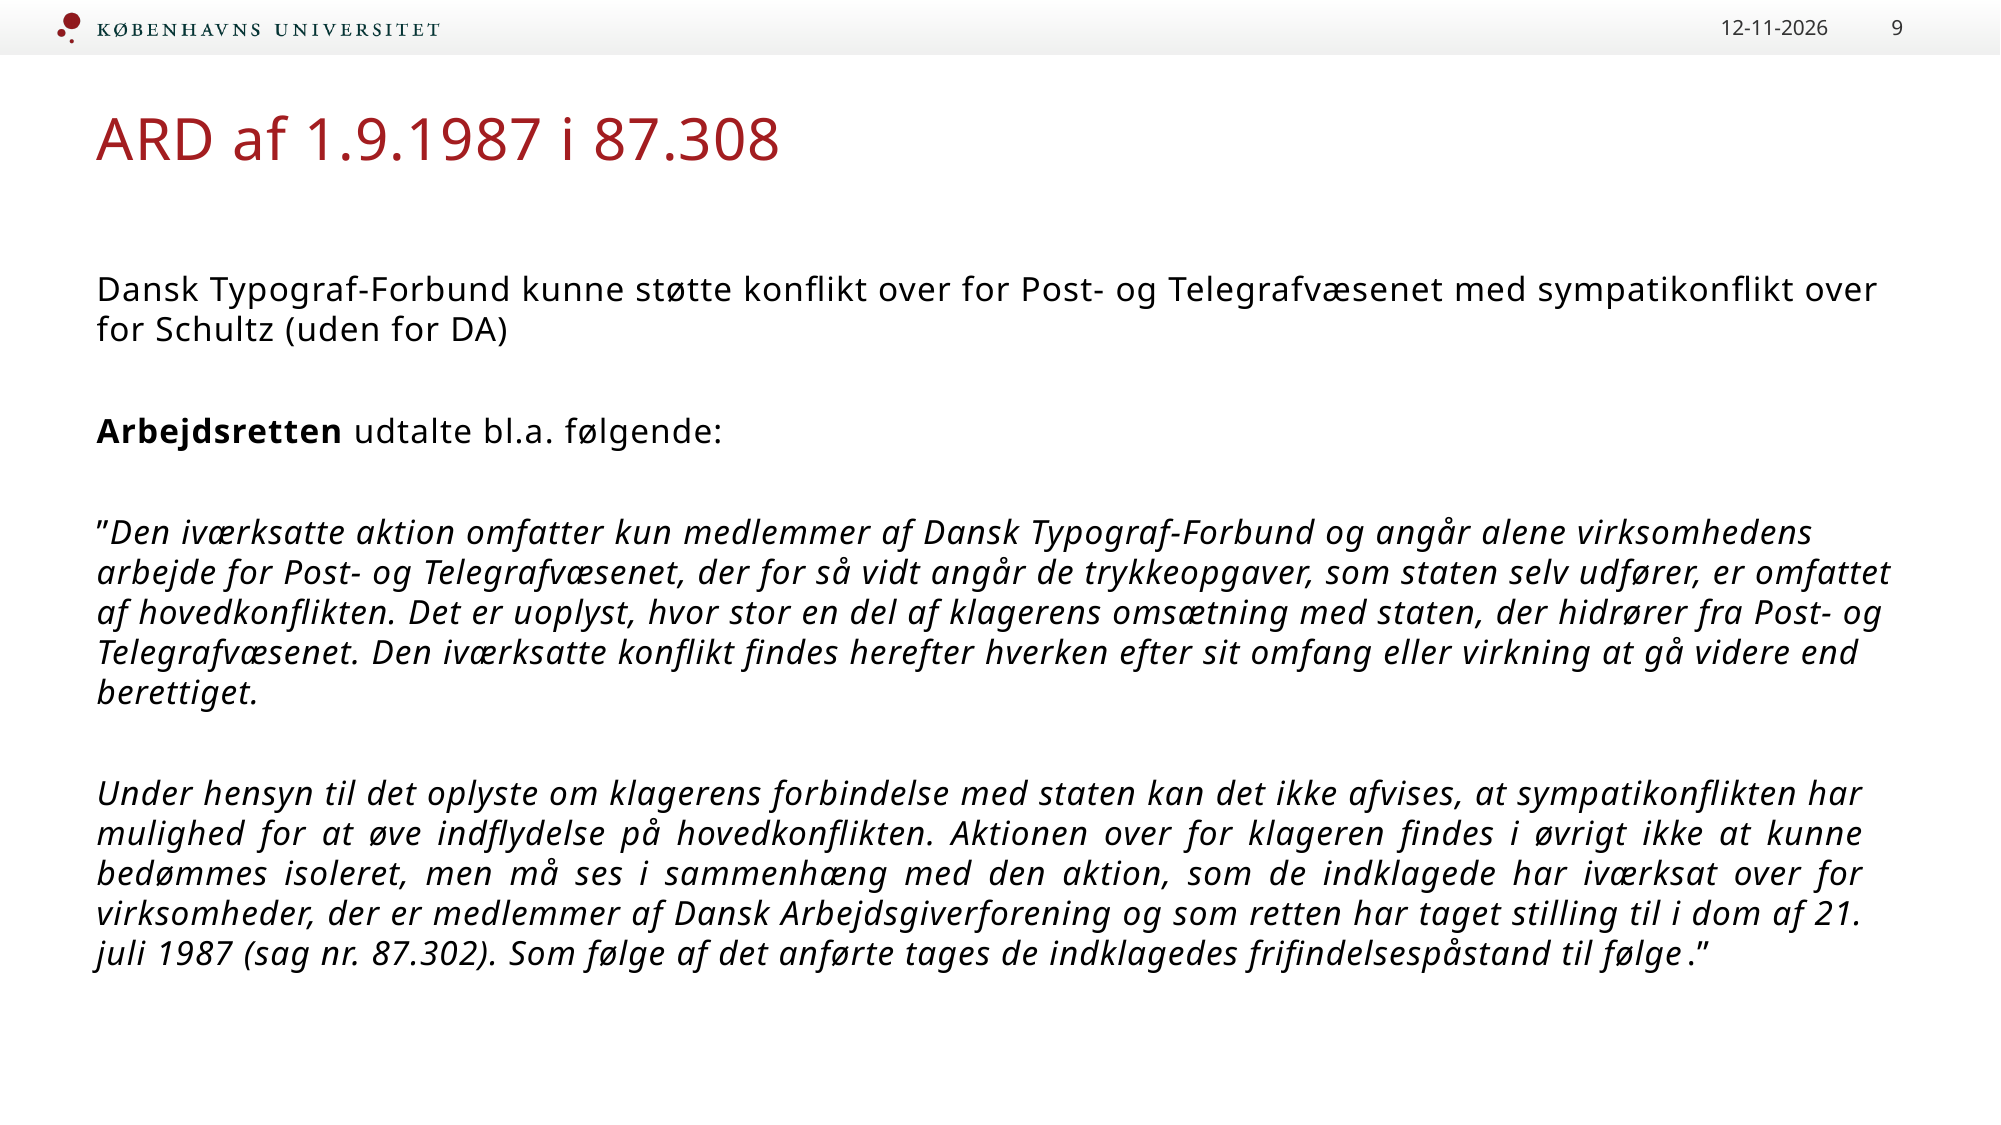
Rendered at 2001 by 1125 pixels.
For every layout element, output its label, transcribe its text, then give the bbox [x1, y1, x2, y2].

slide_number 9 [1840, 14, 1904, 43]
list Dansk Typograf-Forbund kunne støtte konflikt over for Post- og Telegrafvæsenet med sympatikonflikt over for Schultz (uden for DA) Arbejdsretten udtalte bl.a. følgende: ”Den iværksatte aktion omfatter kun medlemmer af Dansk Typograf-Forbund og angår alene virksomhedens arbejde for Post- og Telegrafvæsenet, der for så vidt angår de trykkeopgaver, som staten selv udfører, er omfattet af hovedkonflikten. Det er uoplyst, hvor stor en del af klagerens omsætning med staten, der hidrører fra Post- og Telegrafvæsenet. Den iværksatte konflikt findes herefter hverken efter sit omfang eller virkning at gå videre end berettiget. Under hensyn til det oplyste om klagerens forbindelse med staten kan det ikke afvises, at sympatikonflikten har mulighed for at øve indflydelse på hovedkonflikten. Aktionen over for klageren findes i øvrigt ikke at kunne bedømmes isoleret, men må ses i sammenhæng med den aktion, som de indklagede har iværksat over for virksomheder, der er medlemmer af Dansk Arbejdsgiverforening og som retten har taget stilling til i dom af 21. juli 1987 (sag nr. 87.302). Som følge af det anførte tages de indklagedes frifindelsespåstand til følge.” [96, 268, 1904, 1036]
title ARD af 1.9.1987 i 87.308 [96, 101, 1904, 244]
picture [91, 15, 476, 42]
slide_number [1694, 14, 1829, 43]
